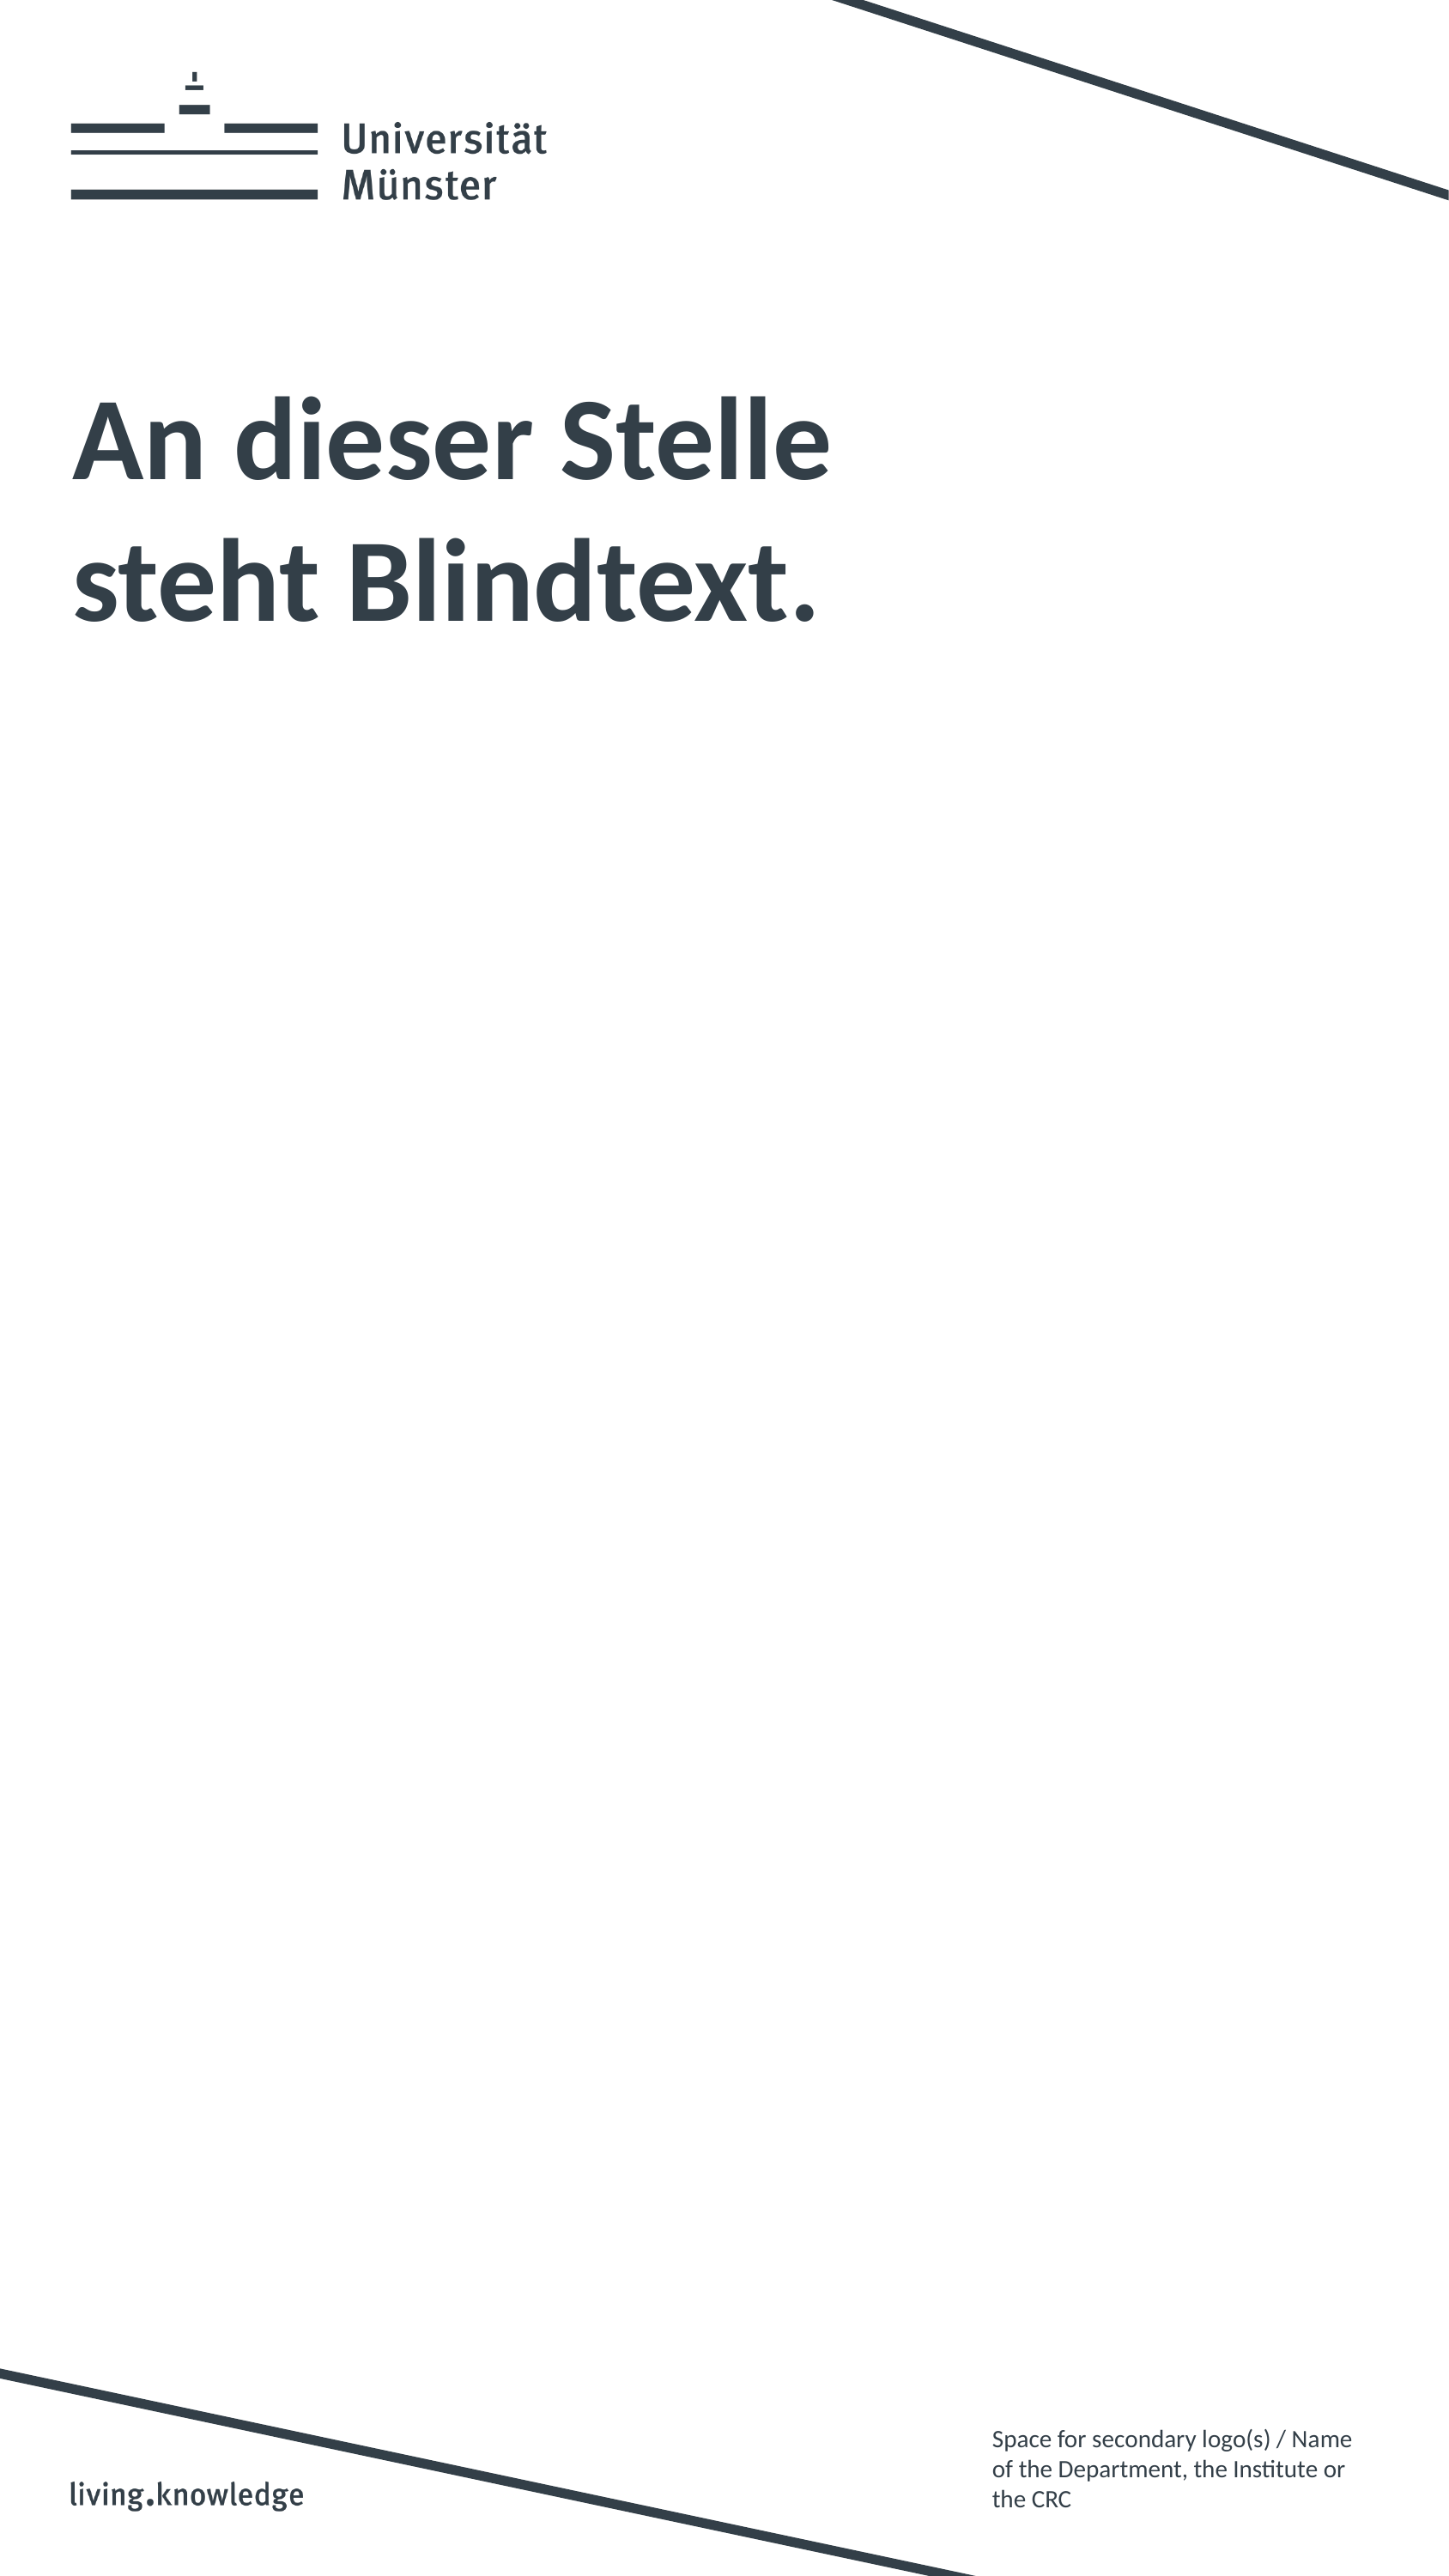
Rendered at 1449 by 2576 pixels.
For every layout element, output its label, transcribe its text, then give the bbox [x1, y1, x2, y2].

text_box An dieser Stelle steht Blindtext. [63, 356, 1143, 650]
picture [68, 68, 549, 203]
picture [66, 2478, 307, 2514]
